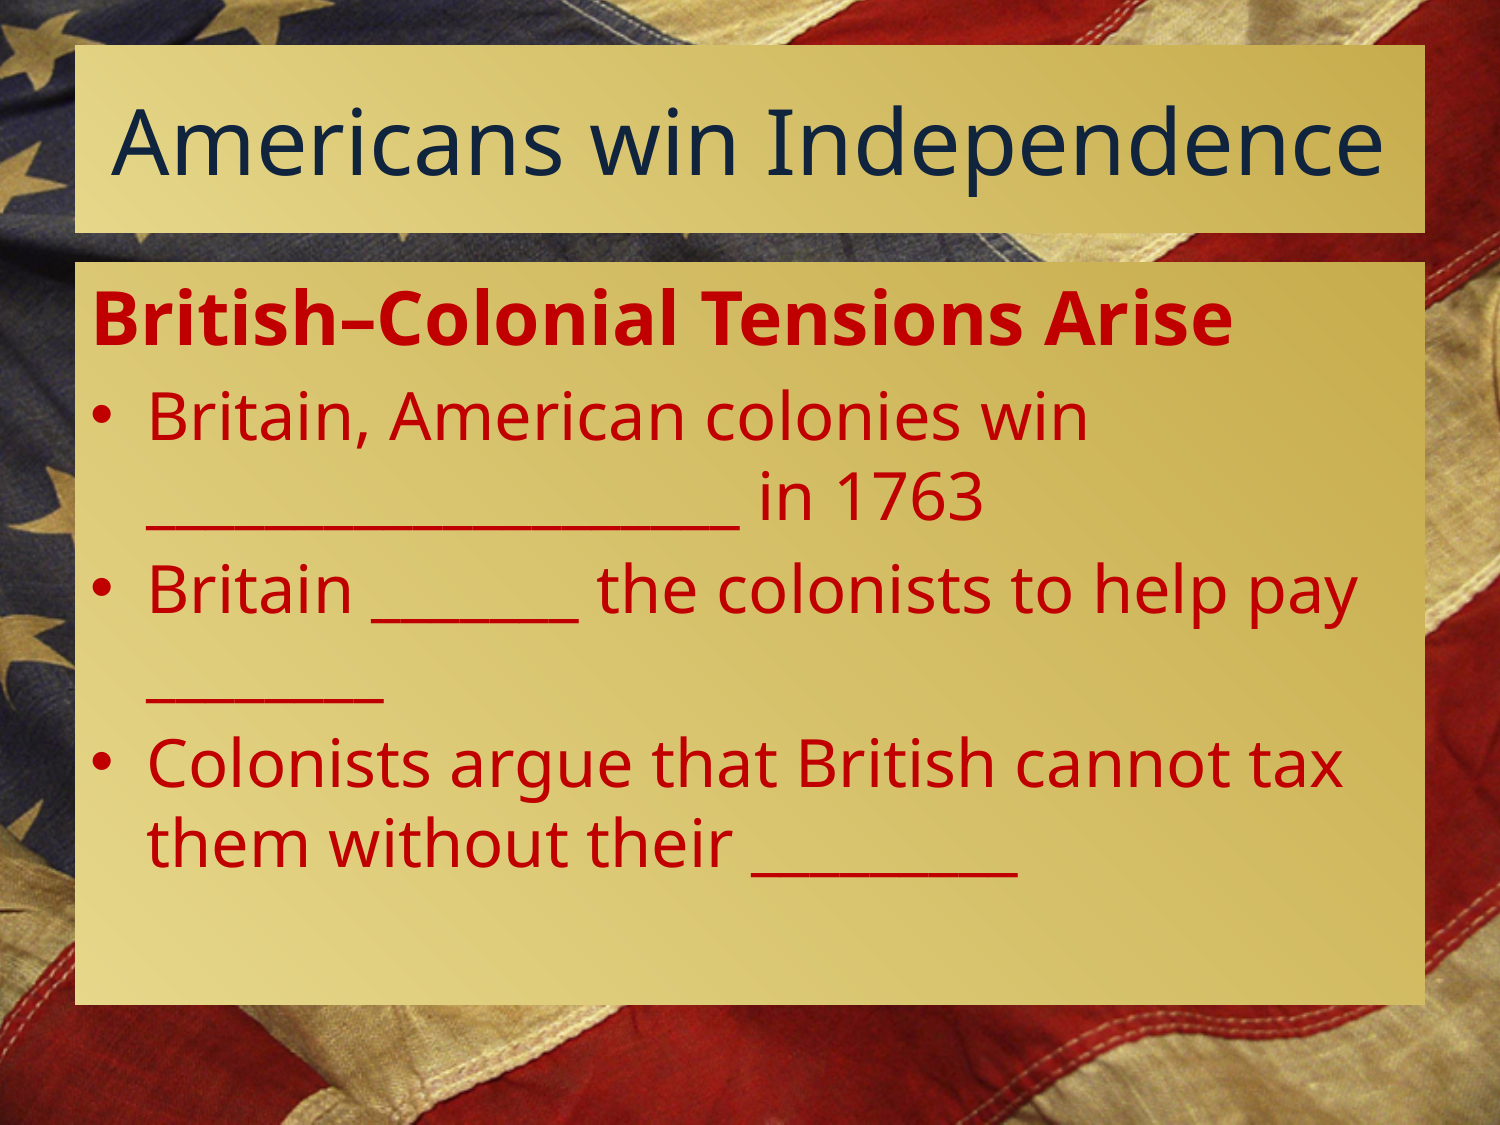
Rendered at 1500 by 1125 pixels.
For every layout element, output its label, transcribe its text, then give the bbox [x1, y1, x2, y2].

list British–Colonial Tensions Arise Britain, American colonies win ____________________ in 1763 Britain _______ the colonists to help pay ________ Colonists argue that British cannot tax them without their _________ [75, 262, 1425, 1005]
title Americans win Independence [75, 45, 1425, 233]
picture [0, 0, 1500, 1125]
